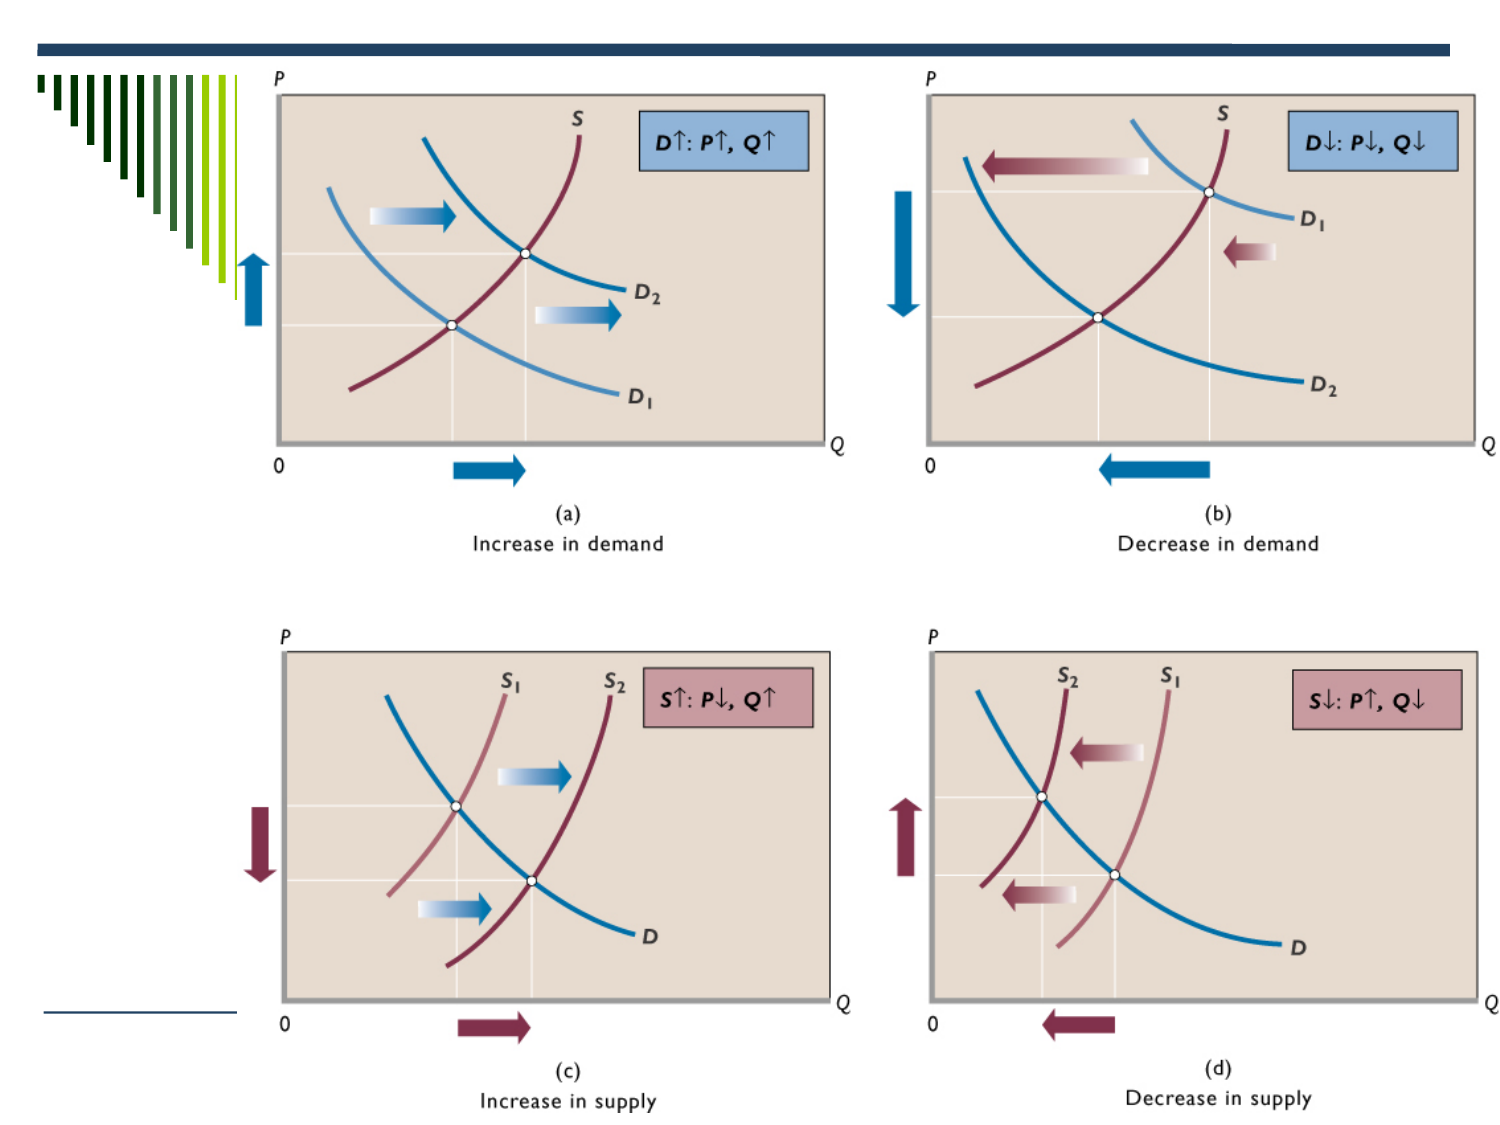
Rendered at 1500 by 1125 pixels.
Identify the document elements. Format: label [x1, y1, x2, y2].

list [237, 66, 1500, 1113]
